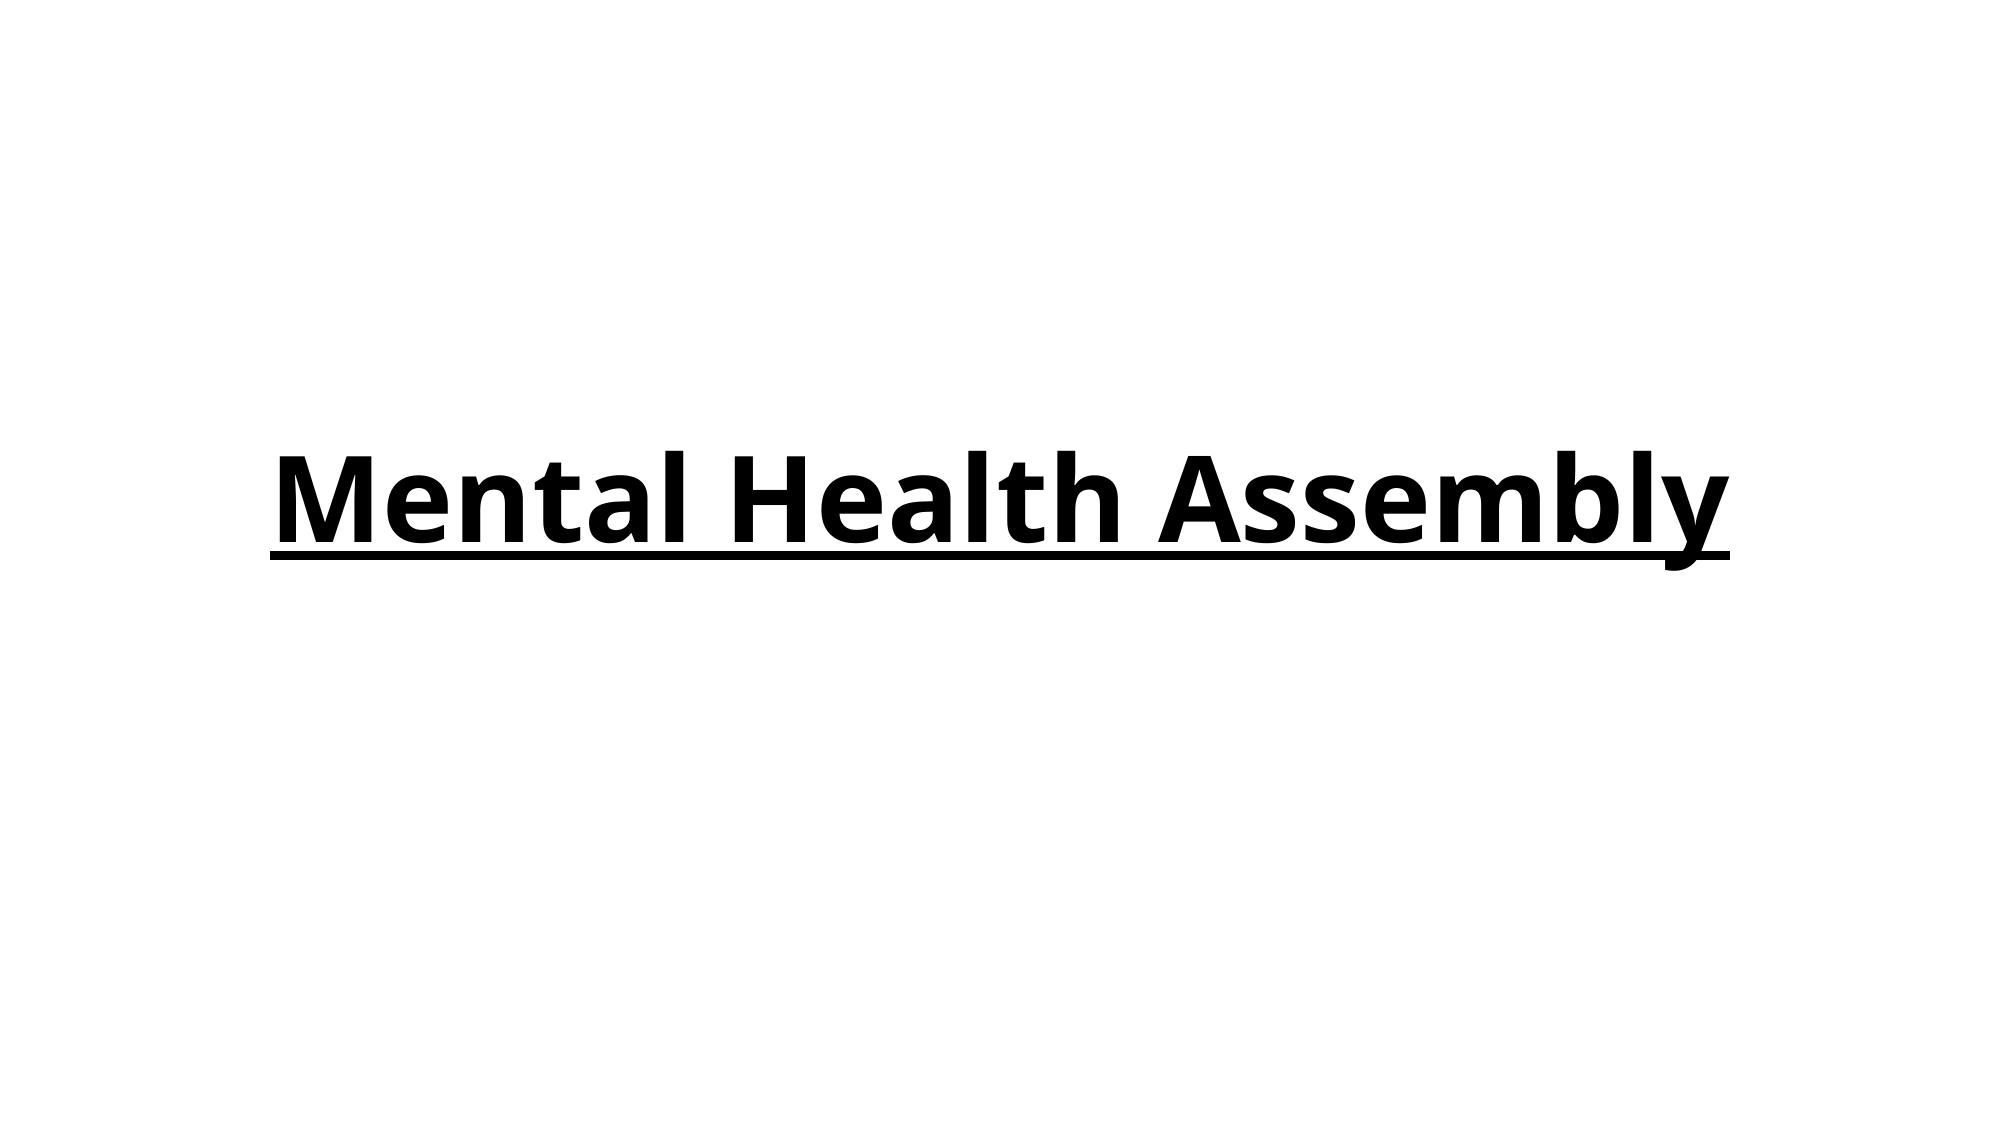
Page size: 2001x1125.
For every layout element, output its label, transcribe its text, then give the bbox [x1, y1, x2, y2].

title Mental Health Assembly [249, 184, 1750, 576]
